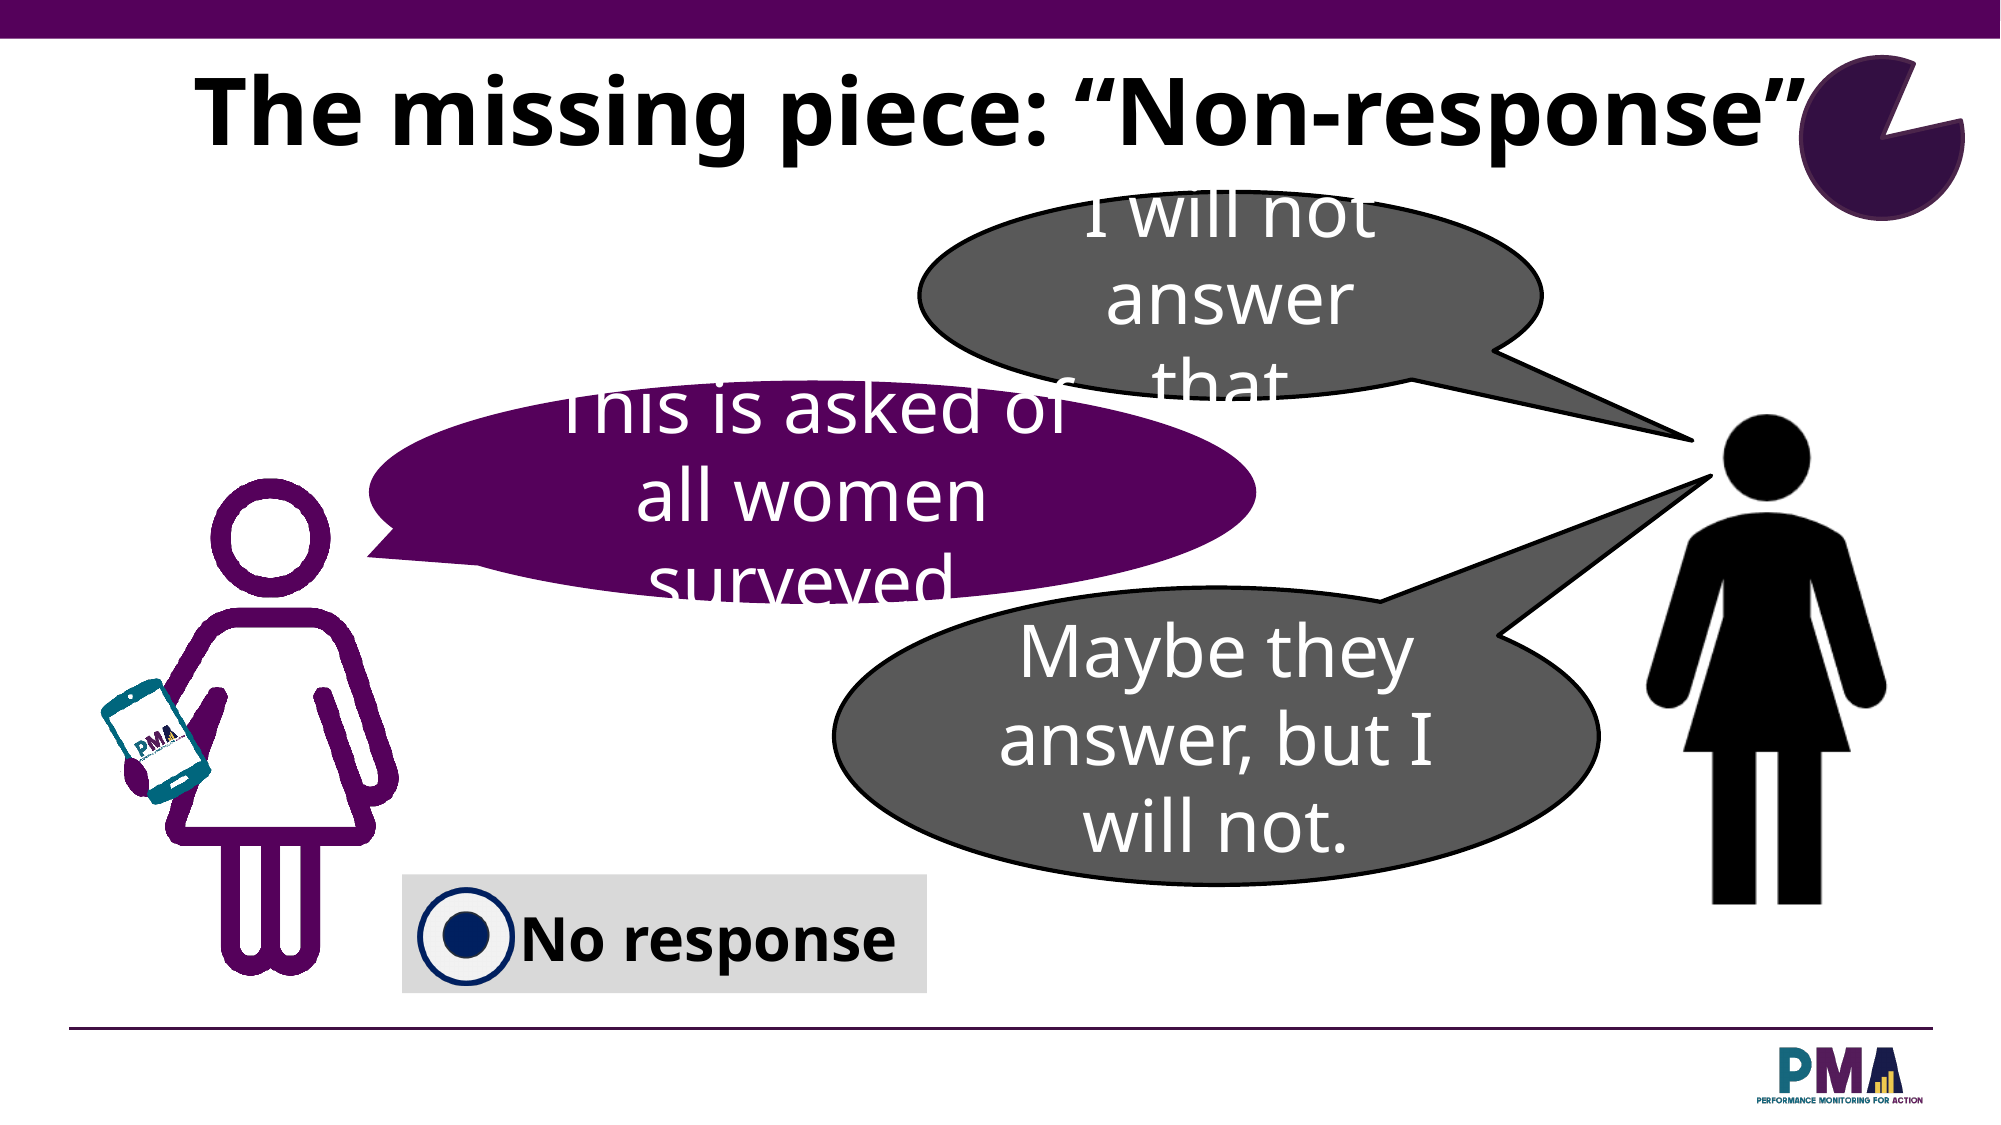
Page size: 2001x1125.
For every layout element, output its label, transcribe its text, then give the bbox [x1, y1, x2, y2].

text_box [1798, 54, 1965, 221]
text_box The missing piece: “Non-response” [37, 44, 1963, 187]
text_box Maybe they answer, but I will not. [831, 554, 1498, 888]
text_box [401, 873, 928, 994]
text_box I will not answer that. [917, 189, 1597, 402]
picture [93, 470, 416, 993]
text_box [0, 0, 2000, 39]
picture [1748, 1001, 1933, 1125]
picture [1505, 398, 2000, 921]
text_box This is asked of all women surveyed. [377, 378, 1259, 606]
